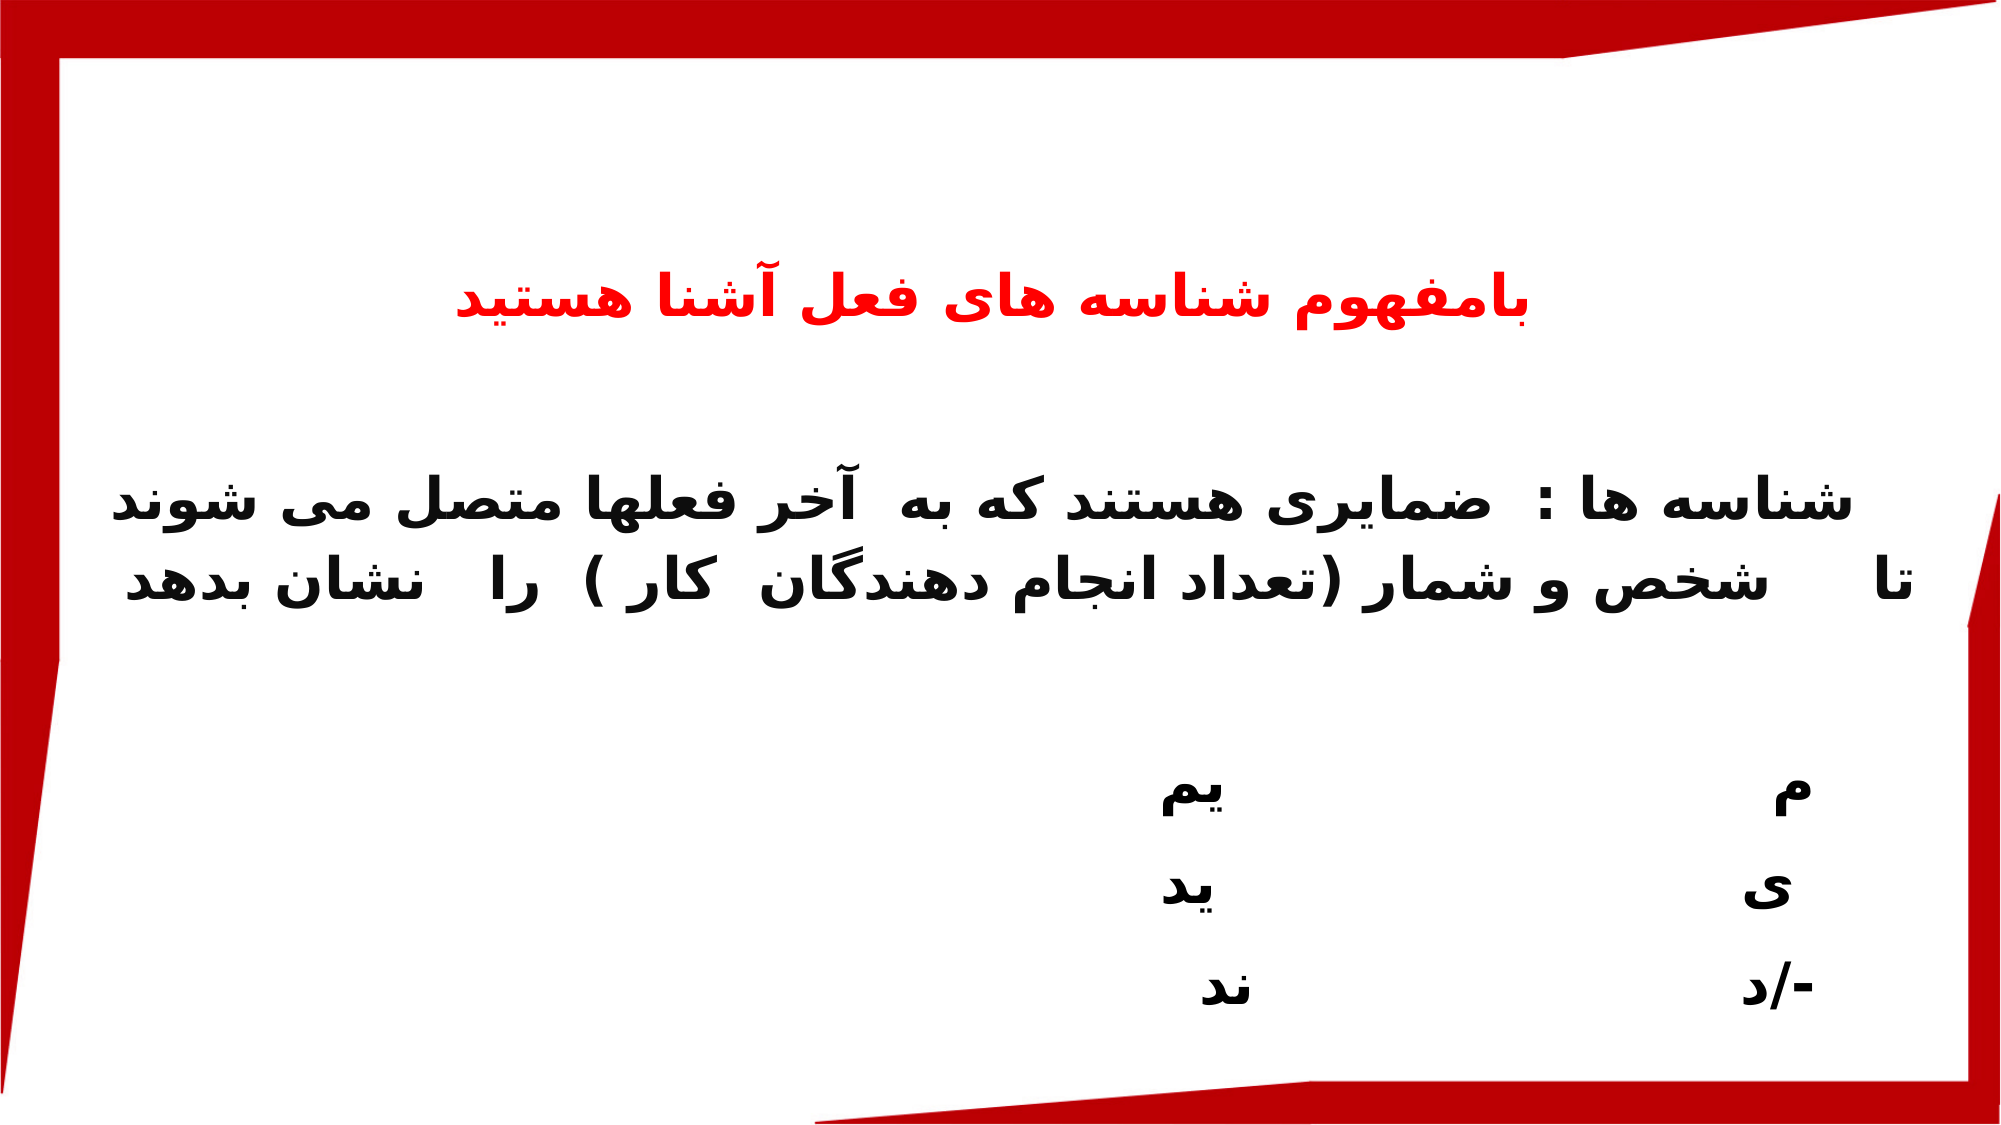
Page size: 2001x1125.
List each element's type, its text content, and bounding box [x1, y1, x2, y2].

picture [0, 0, 2001, 1125]
text_box بامفهوم شناسه های فعل آشنا هستید شناسه ها : ضمایری هستند که به آخر فعلها متصل می شوند تا شخص و شمار (تعداد انجام دهندگان کار ) را نشان بدهد م یم ی ید -/د ند [55, 240, 1933, 1024]
